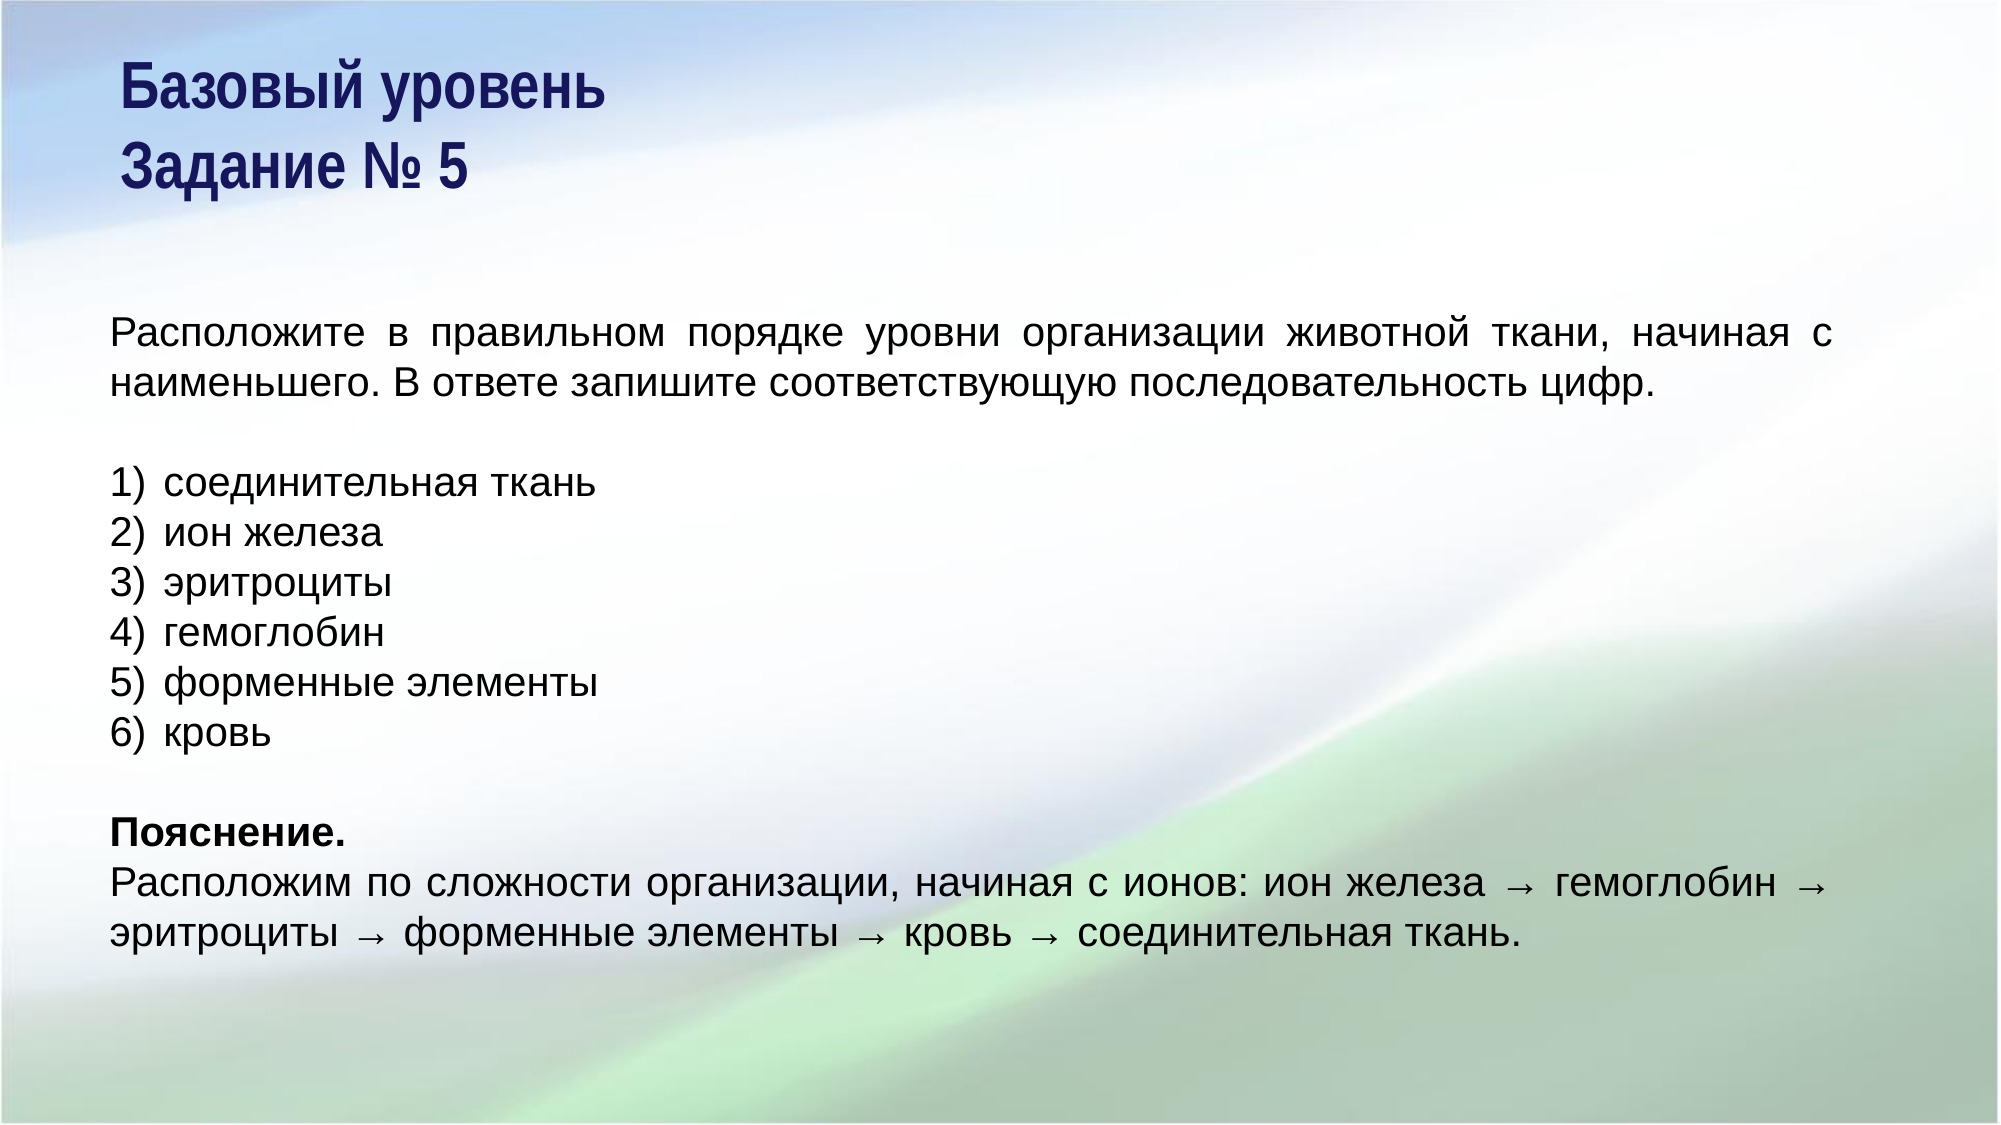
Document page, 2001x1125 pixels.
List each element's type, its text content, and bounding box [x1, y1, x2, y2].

picture [0, 0, 2000, 1125]
text_box Базовый уровень Задание № 5 [31, 34, 1938, 210]
text_box Расположите в правильном порядке уровни организации животной ткани, начиная с наименьшего. В ответе запишите соответствующую последовательность цифр. 1) соединительная ткань 2) ион железа 3) эритроциты 4) гемоглобин 5) форменные элементы 6) кровь Пояснение. Расположим по сложности организации, начиная с ионов: ион железа → гемоглобин → эритроциты → форменные элементы → кровь → соединительная ткань. [94, 296, 1849, 963]
